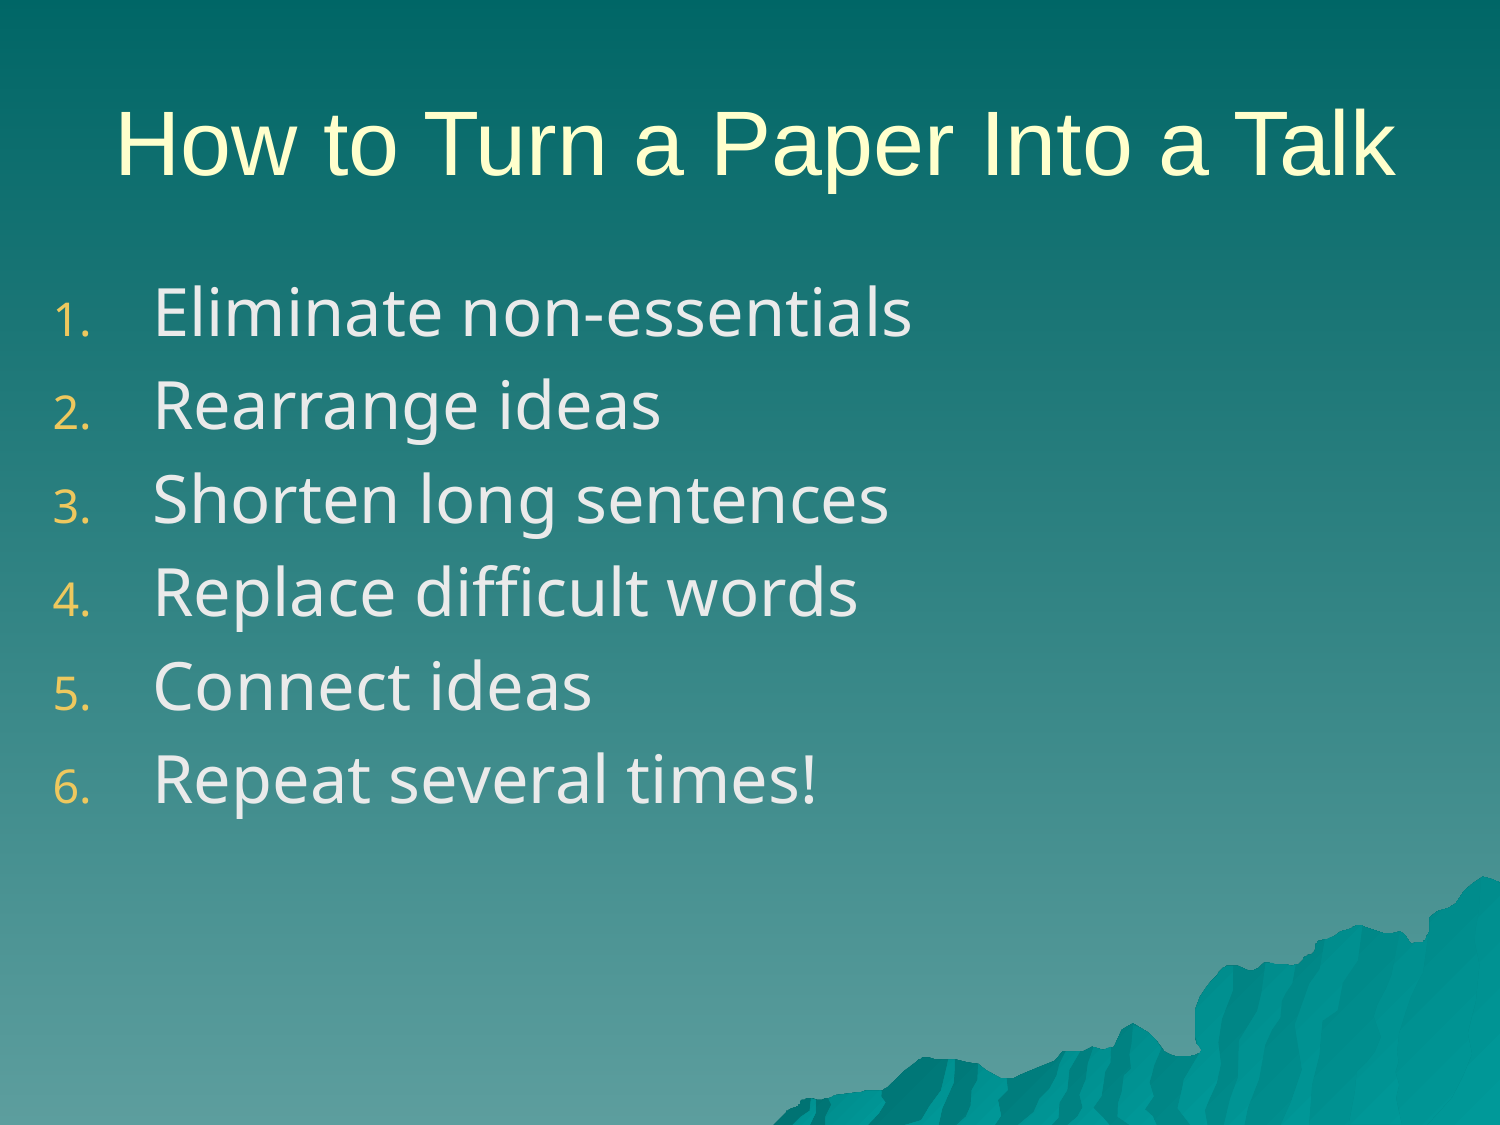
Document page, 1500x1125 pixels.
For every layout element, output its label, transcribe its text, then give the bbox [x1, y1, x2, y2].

list Eliminate non-essentials Rearrange ideas Shorten long sentences Replace difficult words Connect ideas Repeat several times! [37, 262, 1500, 1013]
title How to Turn a Paper Into a Talk [49, 45, 1463, 233]
